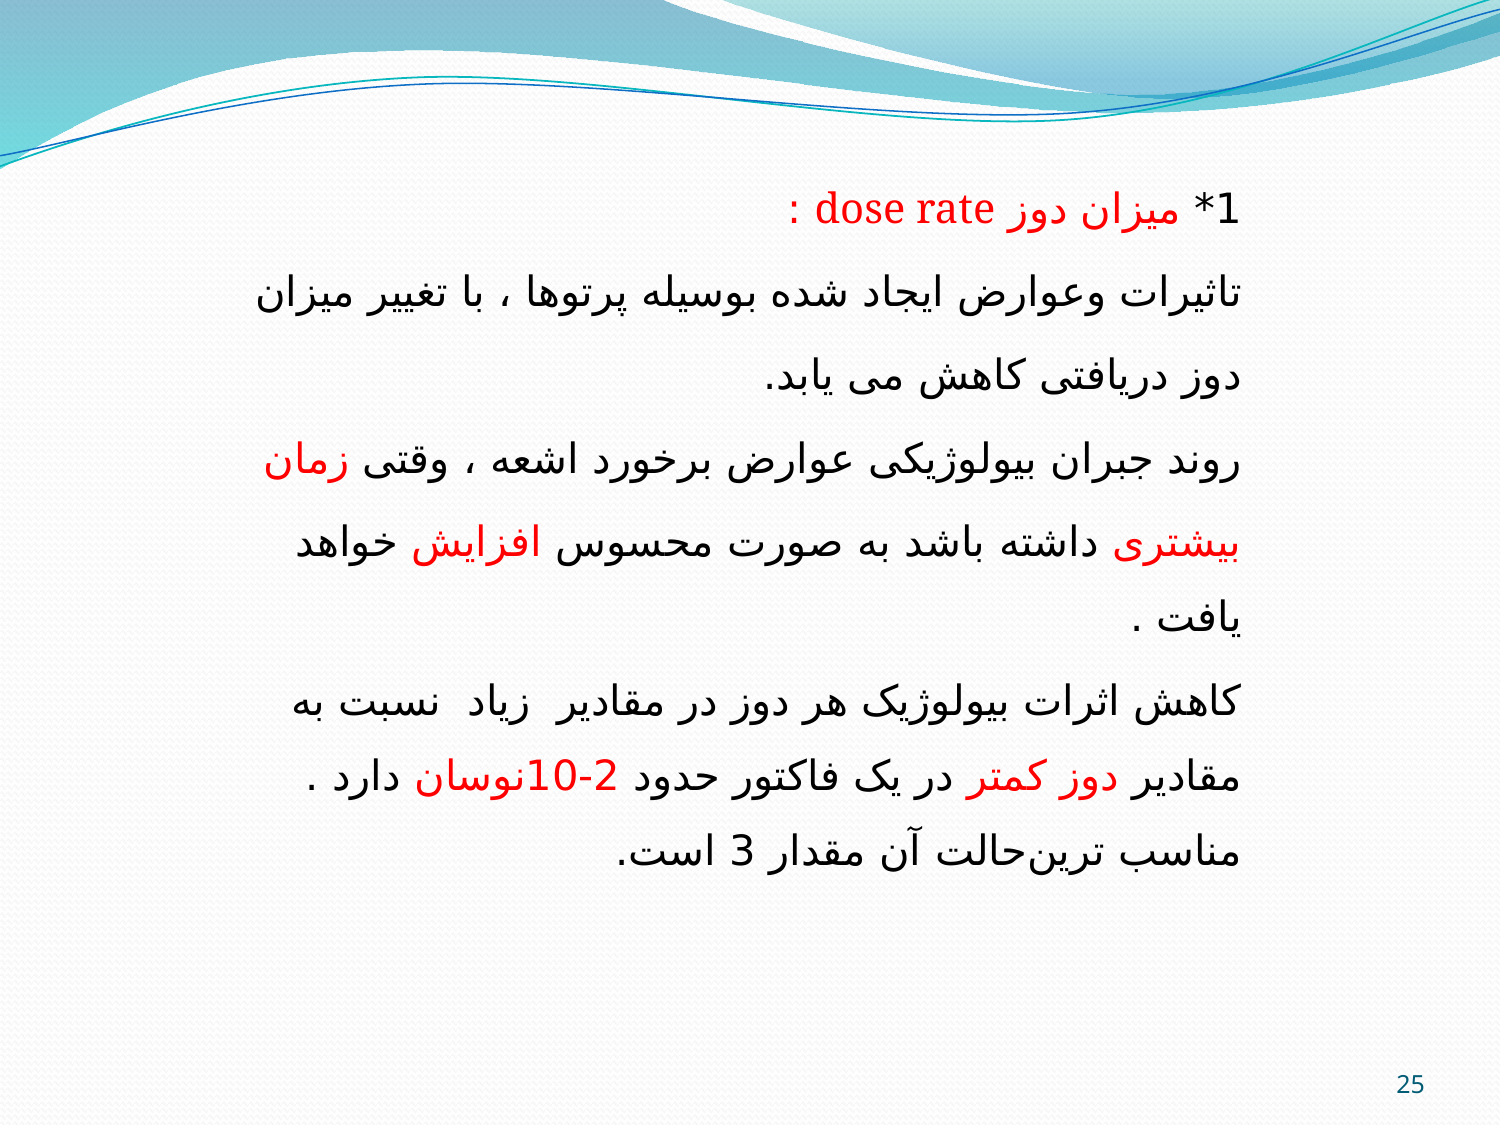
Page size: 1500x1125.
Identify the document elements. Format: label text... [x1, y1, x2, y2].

list 1* ﻣﯿﺰﺍﻥ ﺩﻭﺯ dose rate : ﺗﺎﺛﯿﺮﺍﺕ ﻭﻋﻮﺍﺭﺽ ﺍﯾﺠﺎﺩ ﺷﺪﻩ ﺑﻮﺳﯿﻠﻪ ﭘﺮﺗﻮﻫﺎ ، ﺑﺎ ﺗﻐﯿﯿﺮ ﻣﯿﺰﺍﻥ ﺩﻭﺯ ﺩﺭﯾﺎﻓﺘﯽ ﮐﺎﻫﺶ ﻣﯽ ﯾﺎﺑﺪ. ﺭﻭﻧﺪ ﺟﺒﺮﺍﻥ ﺑﯿﻮﻟﻮﮊﯾﮑﯽ ﻋﻮﺍﺭﺽ ﺑﺮﺧﻮﺭﺩ ﺍﺷﻌﻪ ، ﻭﻗﺘﯽ ﺯﻣﺎﻥ ﺑﯿﺸﺘﺮﯼ ﺩﺍﺷﺘﻪ ﺑﺎﺷﺪ ﺑﻪ ﺻﻮﺭﺕ ﻣﺤﺴﻮﺱ ﺍﻓﺰﺍﯾﺶ ﺧﻮﺍﻫﺪ ﯾﺎﻓﺖ . ﮐﺎﻫﺶ ﺍﺛﺮﺍﺕ ﺑﯿﻮﻟﻮﮊﯾﮏ ﻫﺮ ﺩﻭﺯ ﺩﺭ ﻣﻘﺎﺩﯾﺮ ﺯﯾﺎﺩ ﻧﺴﺒﺖ ﺑﻪ ﻣﻘﺎﺩﯾﺮ ﺩﻭﺯ ﮐﻤﺘﺮ ﺩﺭ ﯾﮏ ﻓﺎﮐﺘﻮﺭ ﺣﺪﻭﺩ 2-10ﻧﻮﺳﺎﻥ ﺩﺍﺭﺩ . ﻣﻨﺎﺳﺐ ﺗﺮﯾﻦﺣﺎﻟﺖ ﺁﻥ ﻣﻘﺪﺍﺭ 3 ﺍﺳﺖ. [240, 149, 1257, 929]
slide_number 25 [1299, 1042, 1425, 1103]
